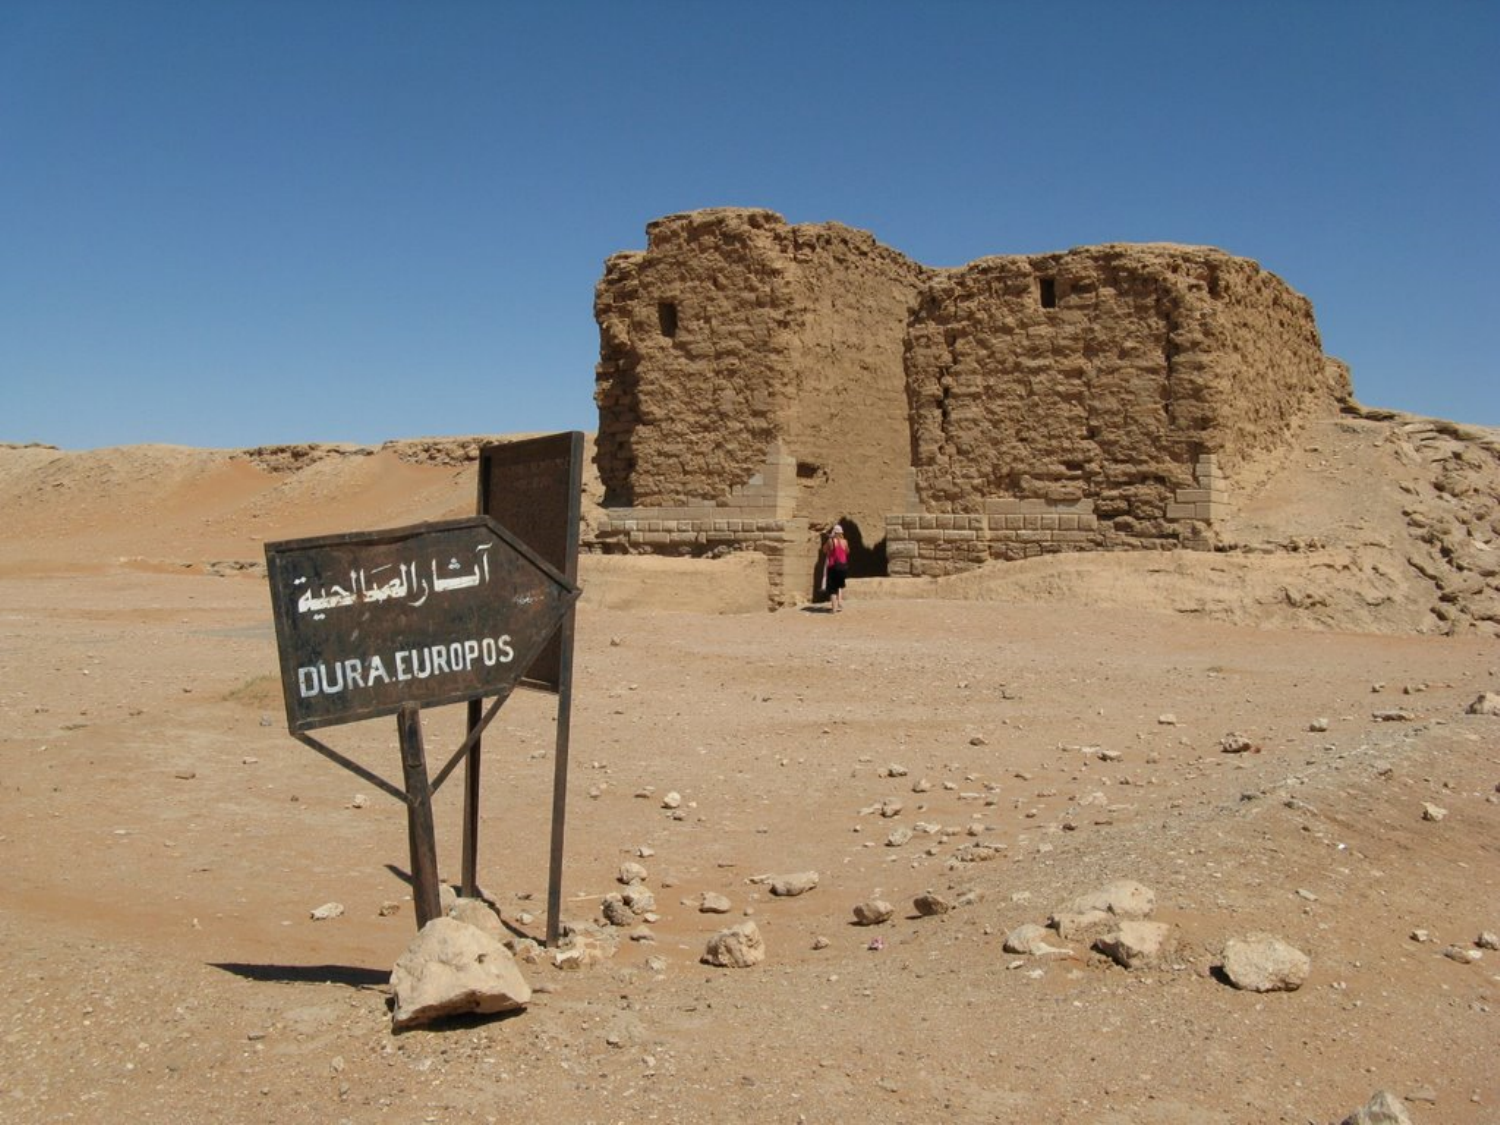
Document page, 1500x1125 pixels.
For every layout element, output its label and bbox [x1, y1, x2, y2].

list [0, 0, 1500, 1125]
